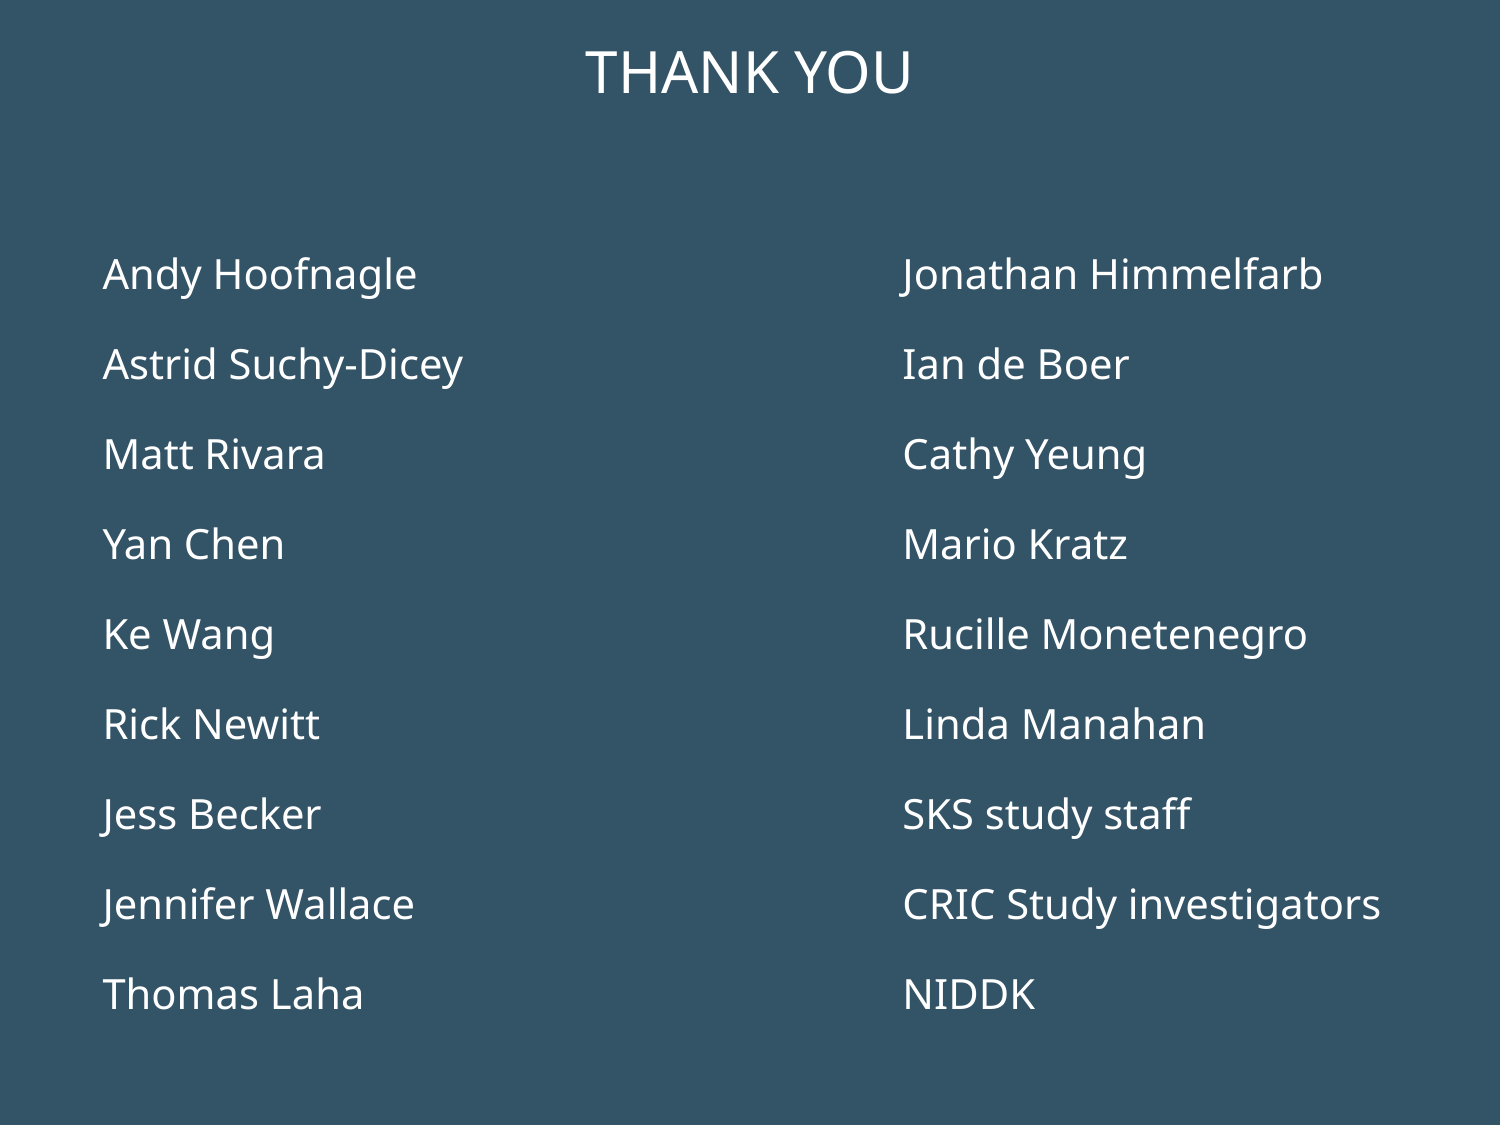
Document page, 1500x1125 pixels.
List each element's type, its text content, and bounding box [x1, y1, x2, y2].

text_box THANK YOU [0, 37, 1500, 113]
text_box Jonathan Himmelfarb Ian de Boer Cathy Yeung Mario Kratz Rucille Monetenegro Linda Manahan SKS study staff CRIC Study investigators NIDDK [887, 224, 1438, 1100]
text_box Andy Hoofnagle Astrid Suchy-Dicey Matt Rivara Yan Chen Ke Wang Rick Newitt Jess Becker Jennifer Wallace Thomas Laha [87, 224, 700, 1100]
